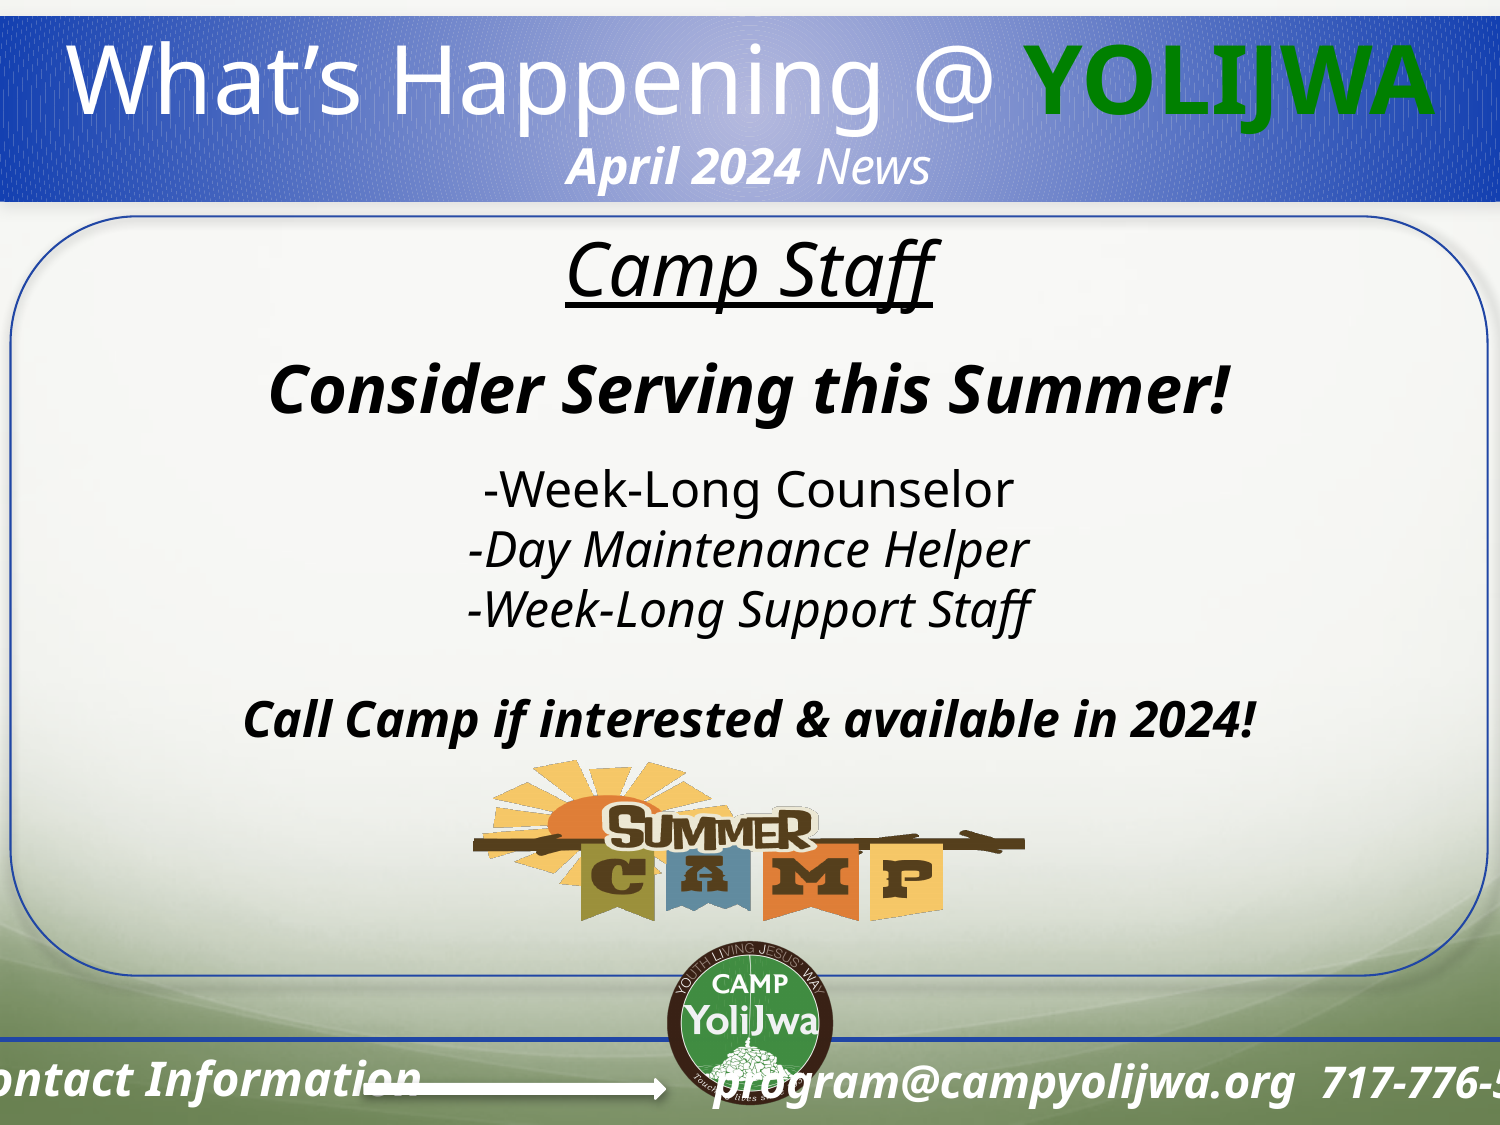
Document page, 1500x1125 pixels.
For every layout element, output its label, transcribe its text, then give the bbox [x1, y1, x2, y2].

text_box Contact Information [0, 1052, 439, 1113]
picture [665, 939, 835, 1108]
text_box Consider Serving this Summer! -Week-Long Counselor -Day Maintenance Helper -Week-Long Support Staff Call Camp if interested & available in 2024! [10, 339, 1488, 755]
text_box [363, 1078, 658, 1100]
picture [473, 759, 1026, 921]
title What’s Happening @ YOLIJWA April 2024 News [0, 16, 1500, 202]
text_box program@campyolijwa.org 717-776-5281 [842, 1055, 1500, 1115]
text_box Camp Staff [10, 219, 1488, 319]
text_box [9, 319, 1489, 977]
